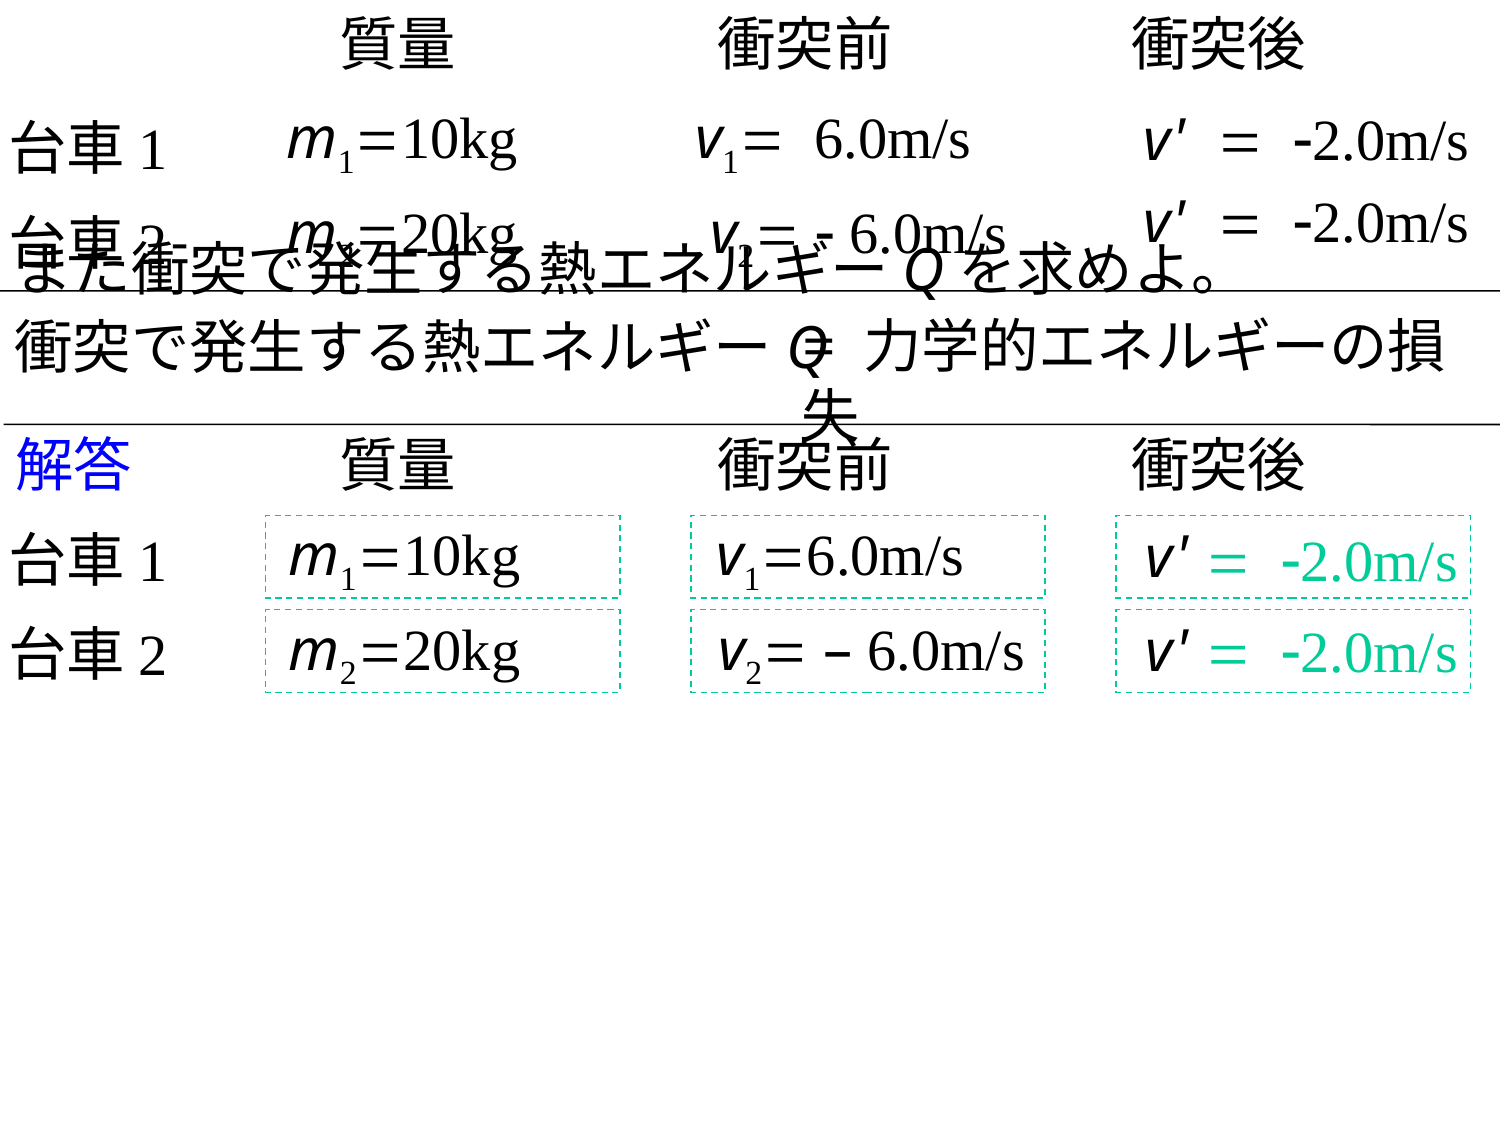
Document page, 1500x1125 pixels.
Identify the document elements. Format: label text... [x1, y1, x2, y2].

text_box = 力学的エネルギーの損失 [786, 301, 1500, 457]
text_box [0, 420, 1471, 695]
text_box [0, 0, 1477, 284]
text_box 衝突で発生する熱エネルギーQ [0, 310, 786, 388]
text_box また衝突で発生する熱エネルギーQを求めよ。 [0, 142, 1500, 310]
